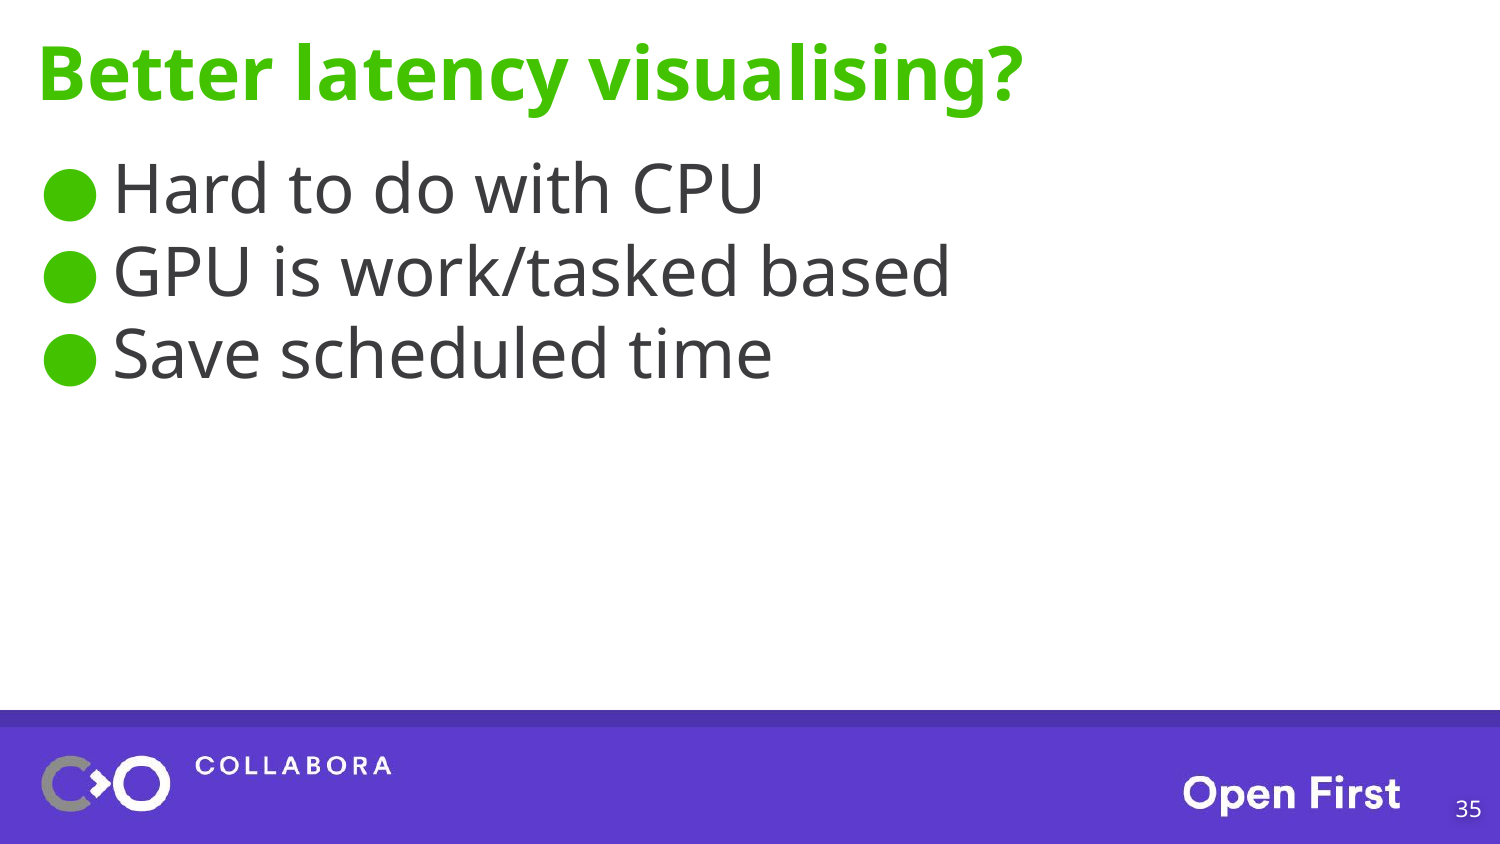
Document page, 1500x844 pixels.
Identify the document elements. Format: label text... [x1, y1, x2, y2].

list Hard to do with CPU GPU is work/tasked based Save scheduled time [37, 145, 1463, 729]
title Better latency visualising? [36, 25, 1464, 133]
picture [0, 0, 1500, 844]
